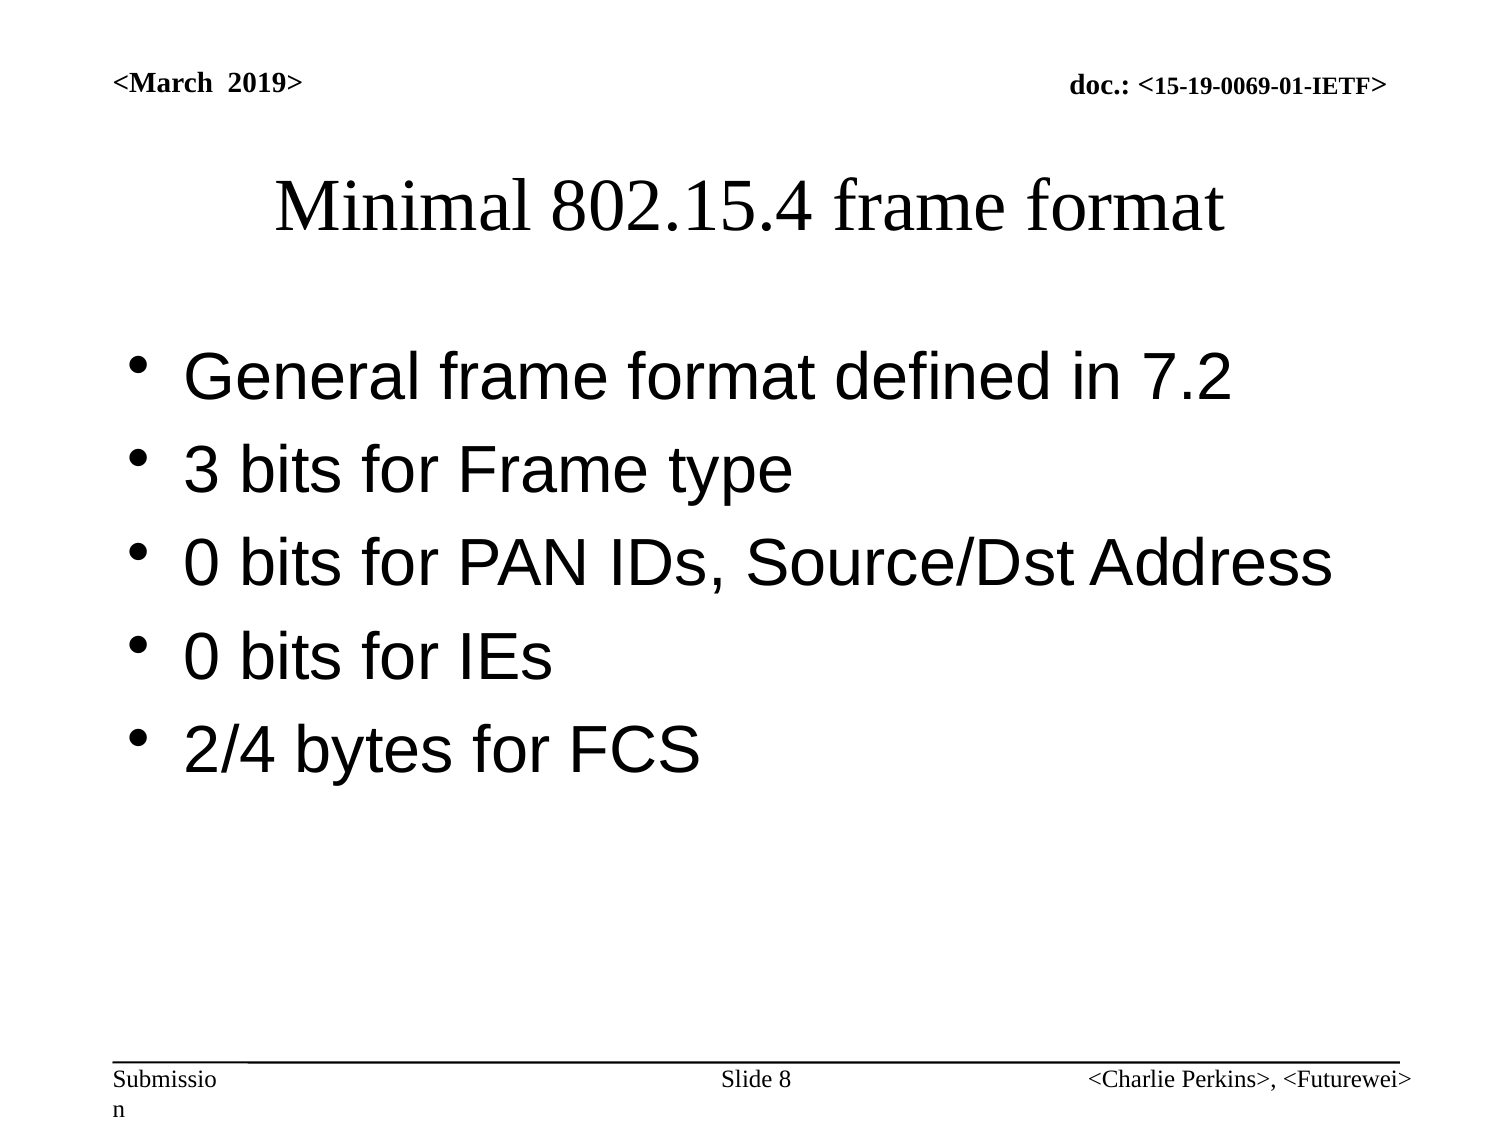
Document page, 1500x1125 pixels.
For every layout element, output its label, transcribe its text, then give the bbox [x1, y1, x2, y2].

slide_number Slide 8 [712, 1061, 800, 1093]
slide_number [112, 62, 376, 99]
title Minimal 802.15.4 frame format [112, 112, 1388, 288]
list General frame format defined in 7.2 3 bits for Frame type 0 bits for PAN IDs, Source/Dst Address 0 bits for IEs 2/4 bytes for FCS [112, 324, 1388, 1000]
footer <Charlie Perkins>, <Futurewei> [899, 1061, 1413, 1093]
